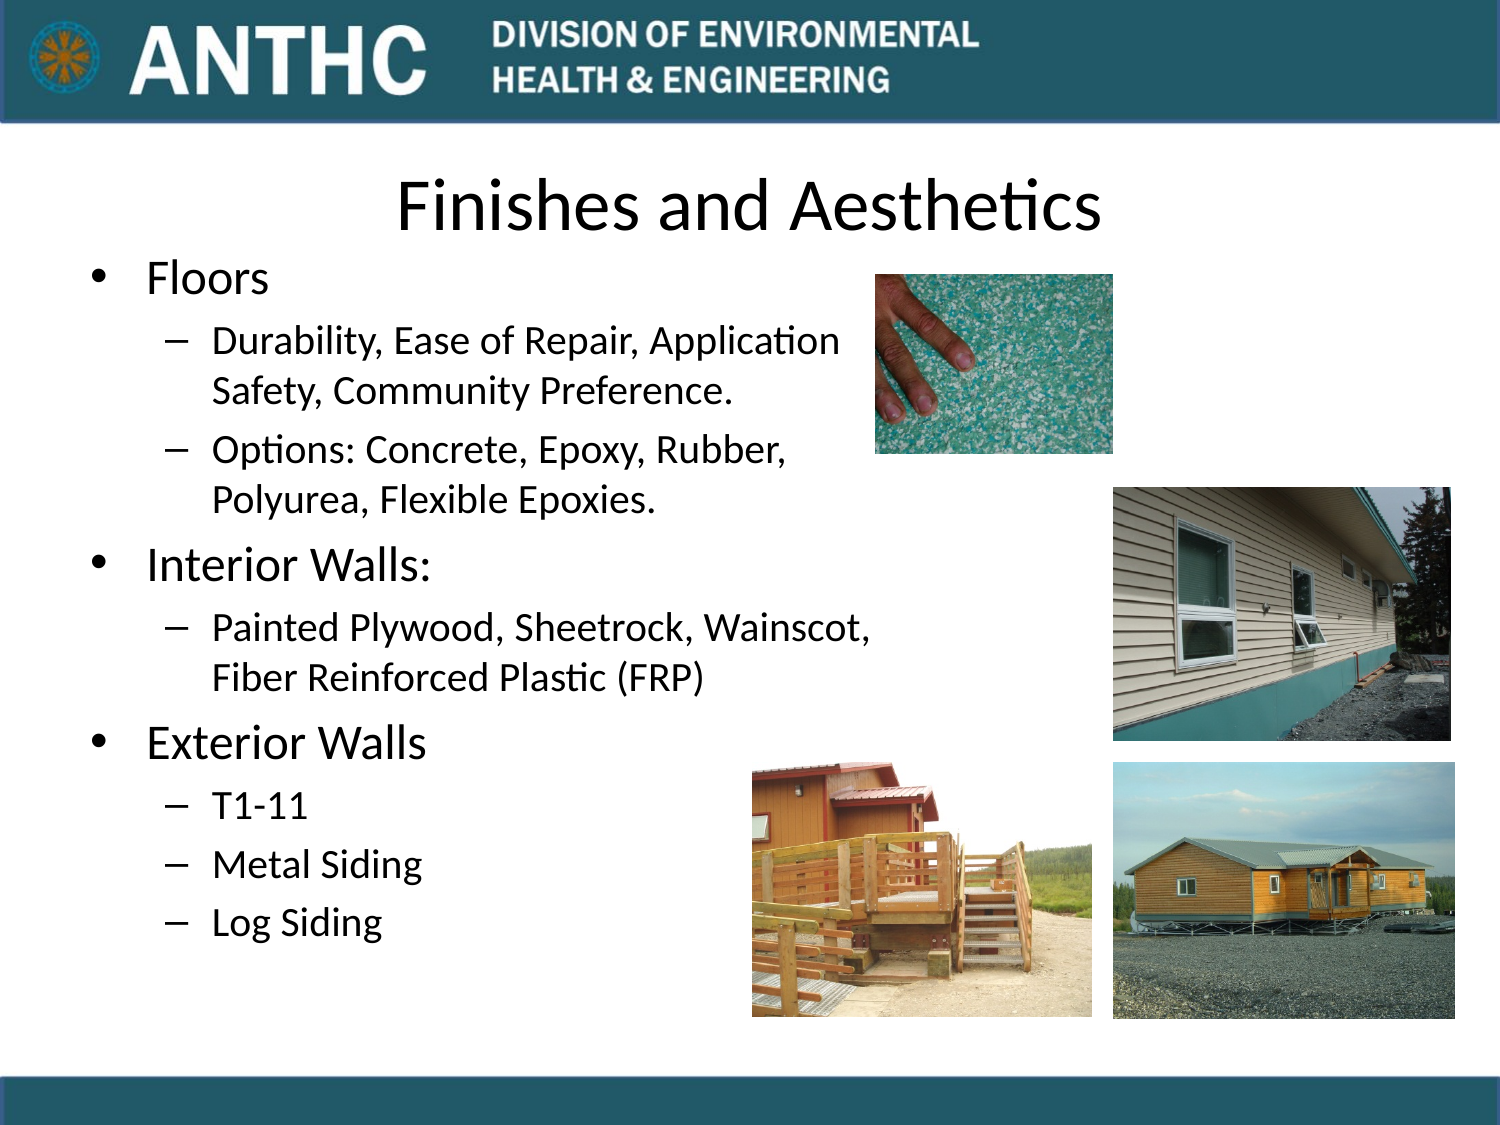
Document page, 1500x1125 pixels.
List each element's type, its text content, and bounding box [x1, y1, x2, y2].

picture [0, 0, 1500, 1125]
list Floors Durability, Ease of Repair, Application Safety, Community Preference. Options: Concrete, Epoxy, Rubber, Polyurea, Flexible Epoxies. Interior Walls: Painted Plywood, Sheetrock, Wainscot, Fiber Reinforced Plastic (FRP) Exterior Walls T1-11 Metal Siding Log Siding [75, 237, 888, 1050]
title Finishes and Aesthetics [75, 137, 1425, 263]
